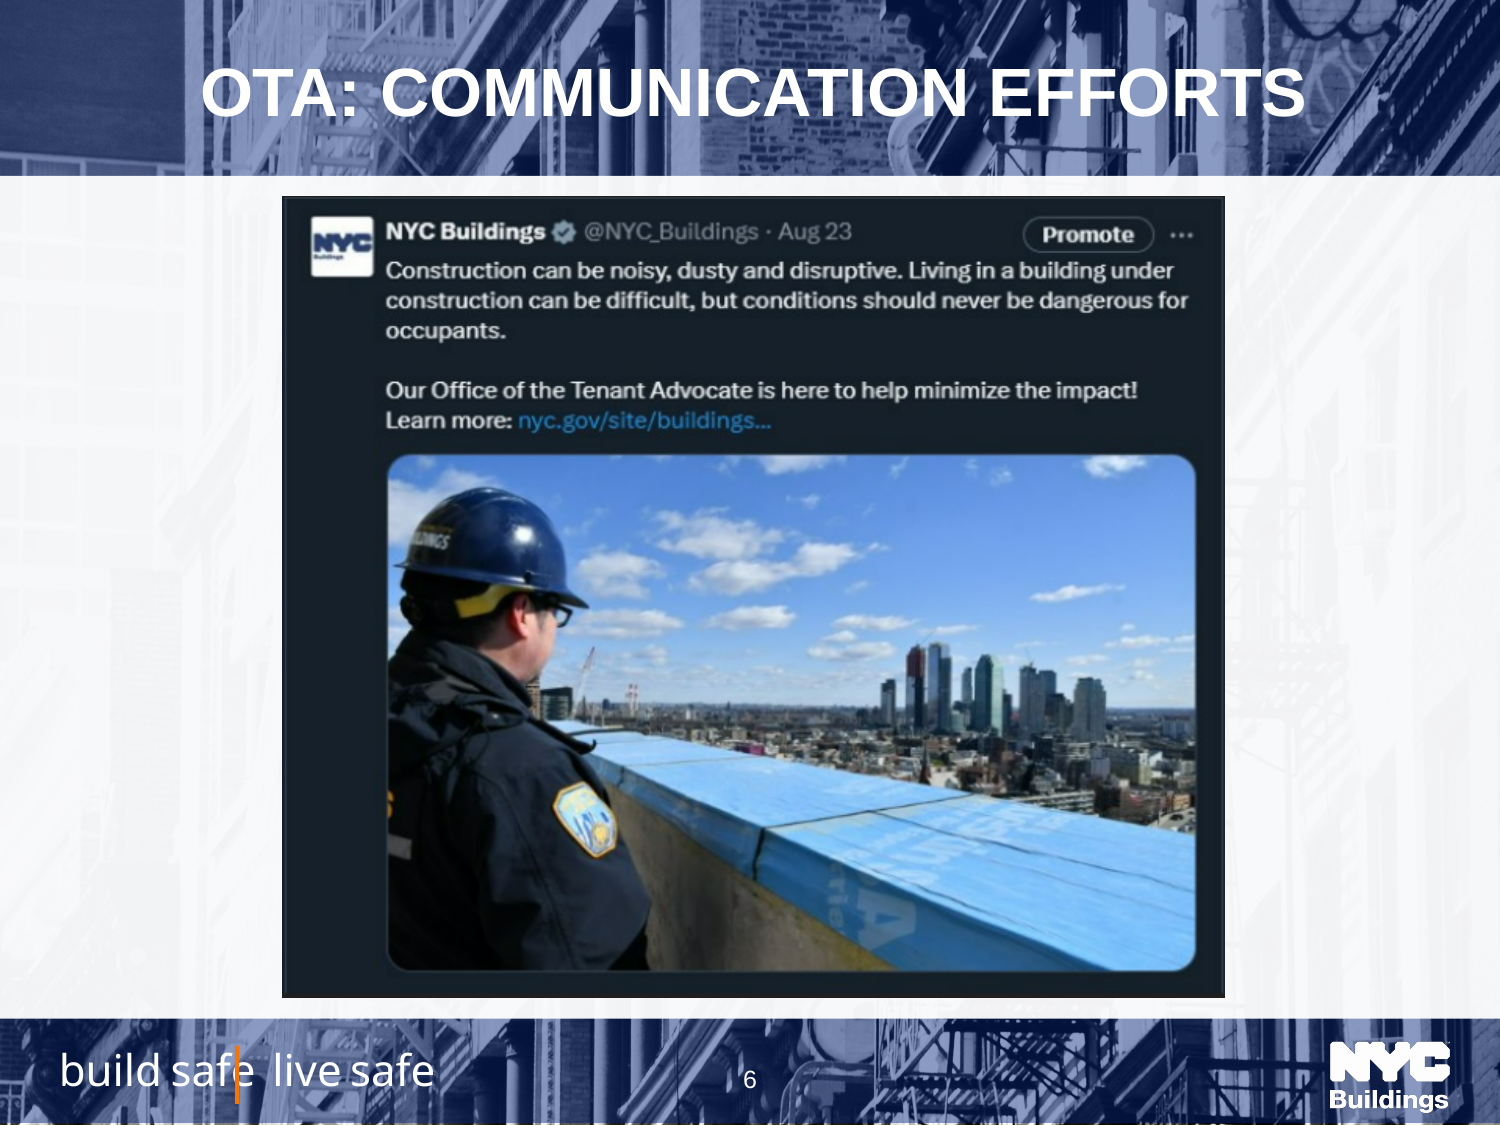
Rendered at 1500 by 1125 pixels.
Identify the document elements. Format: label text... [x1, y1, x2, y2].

picture [282, 196, 1225, 998]
slide_number 6 [692, 1056, 808, 1117]
title Ota: communication efforts [63, 26, 1444, 163]
picture [1328, 1040, 1451, 1117]
